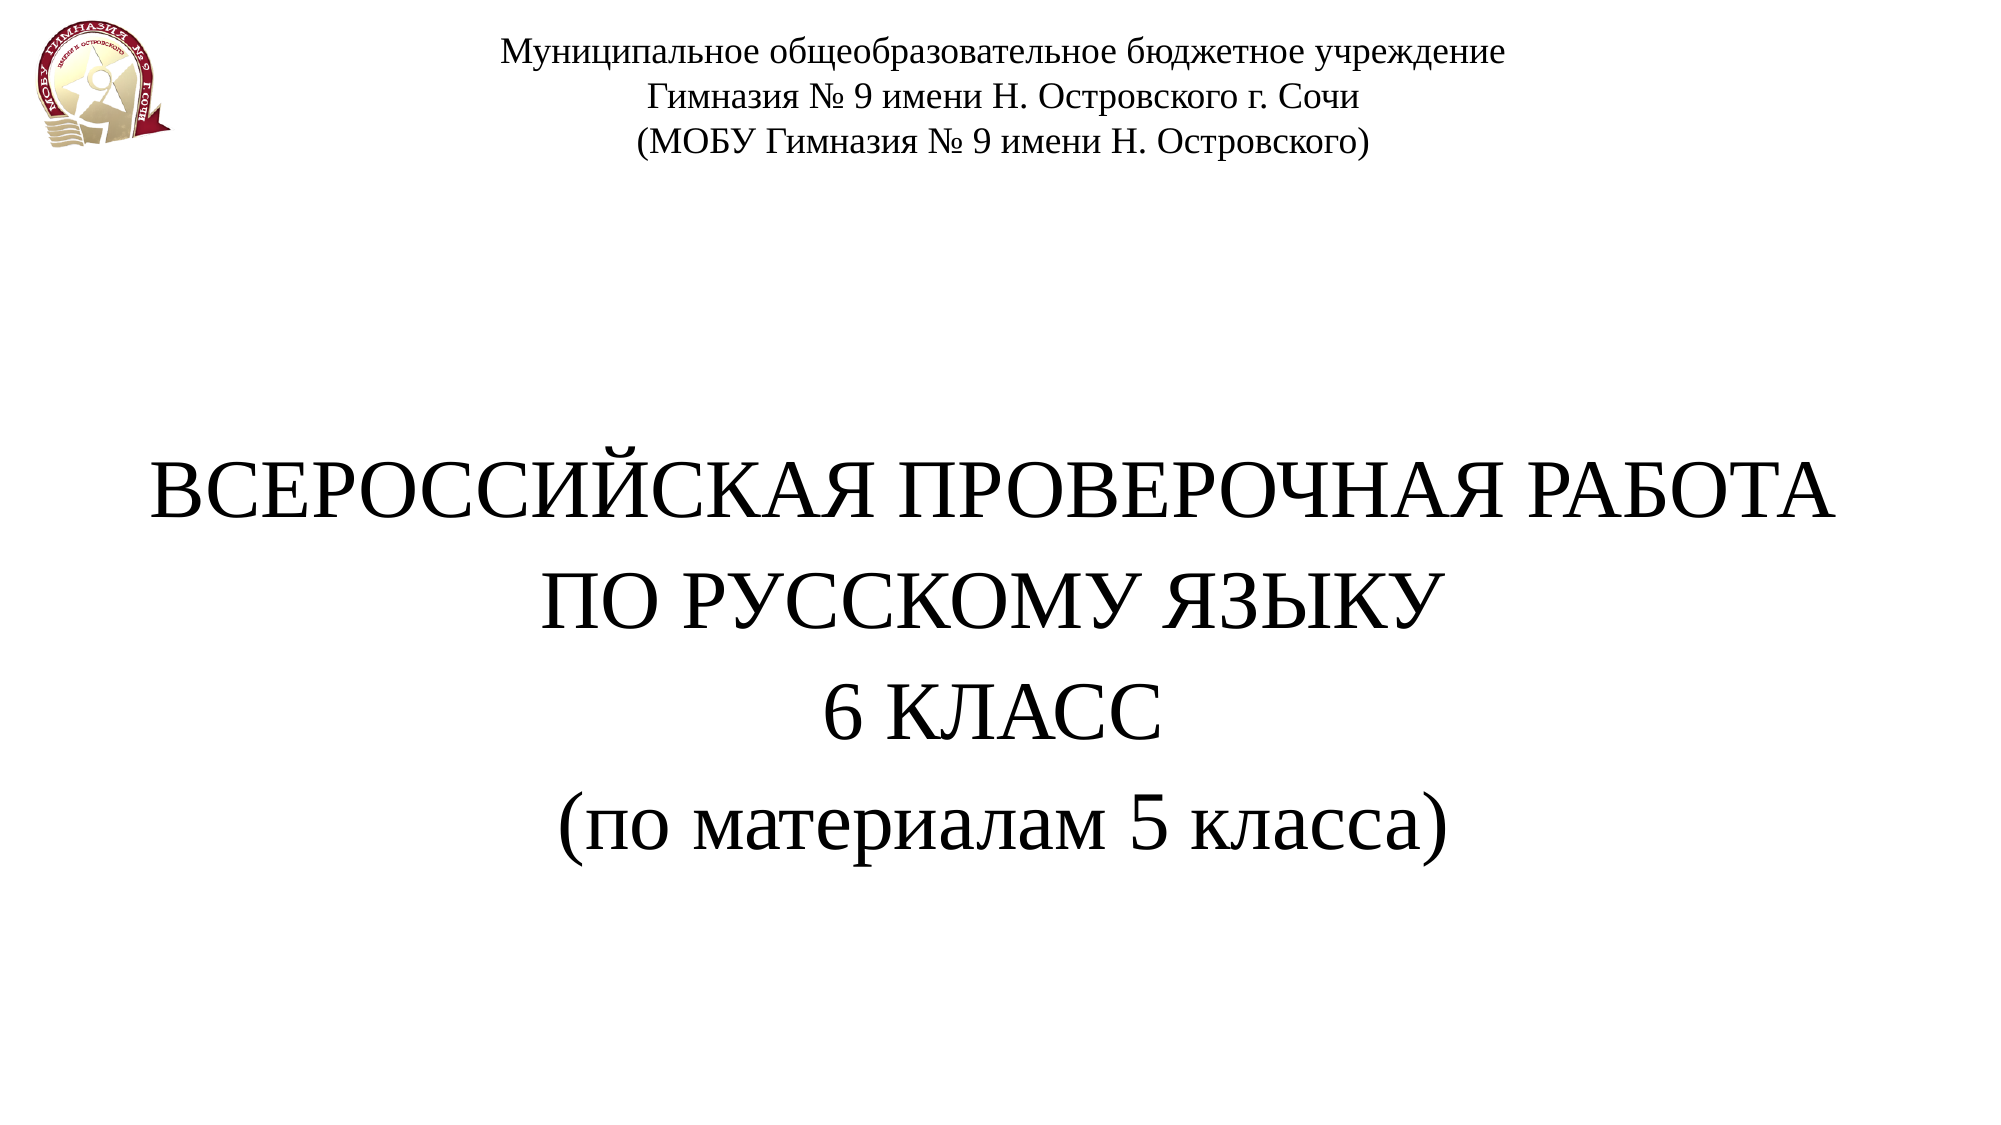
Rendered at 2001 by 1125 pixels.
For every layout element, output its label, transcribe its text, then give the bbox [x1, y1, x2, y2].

list ВСЕРОССИЙСКАЯ ПРОВЕРОЧНАЯ РАБОТА ПО РУССКОМУ ЯЗЫКУ 6 КЛАСС (по материалам 5 класса) [59, 207, 1948, 1080]
text_box Муниципальное общеобразовательное бюджетное учреждение Гимназия № 9 имени Н. Островского г. Сочи (МОБУ Гимназия № 9 имени Н. Островского) [59, 18, 1948, 169]
picture [32, 18, 176, 150]
